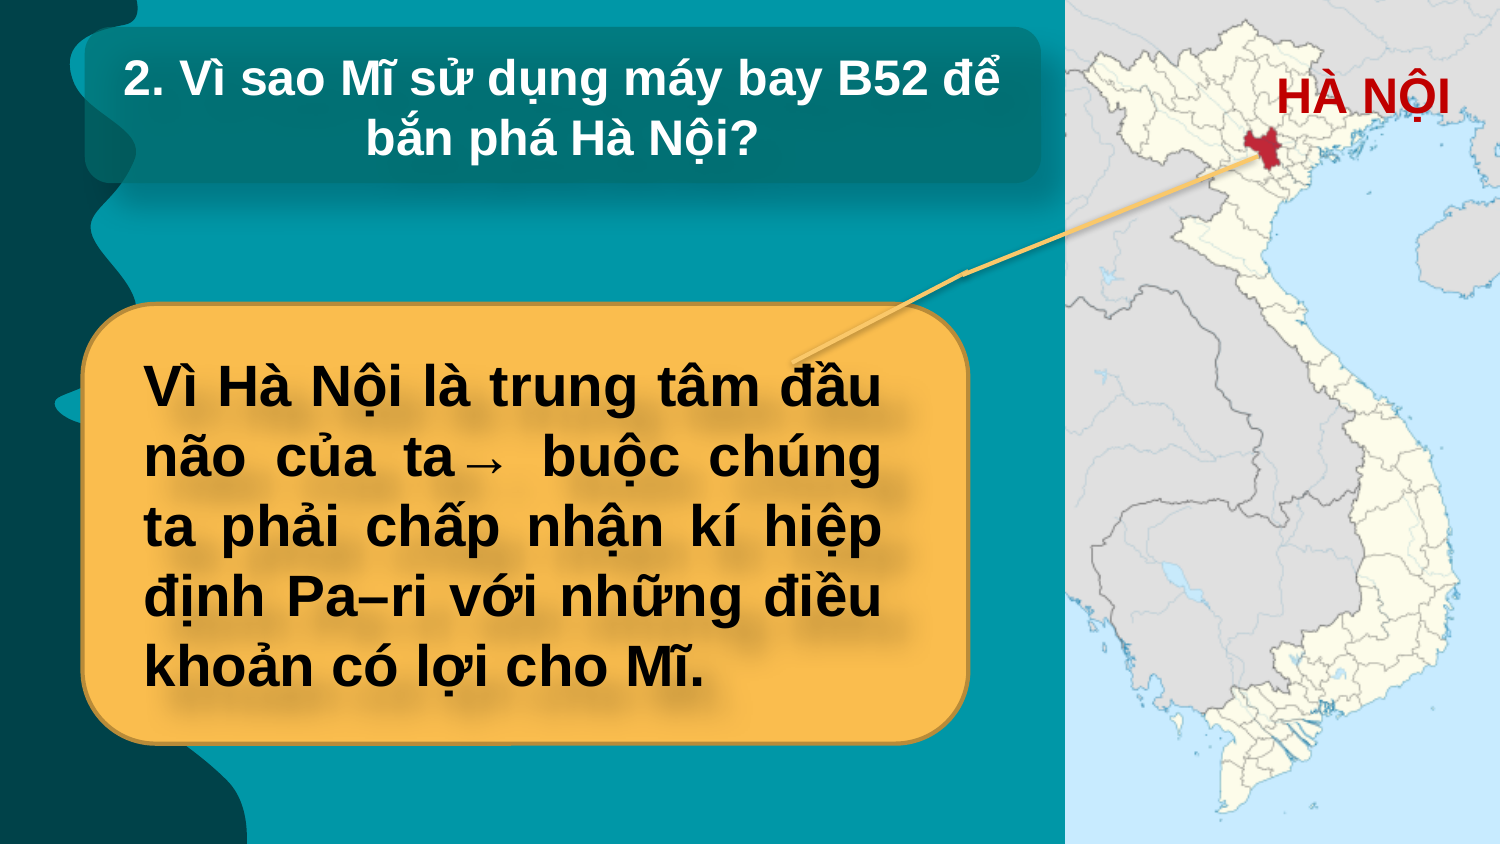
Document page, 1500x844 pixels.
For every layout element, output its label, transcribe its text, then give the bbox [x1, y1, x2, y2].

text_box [962, 155, 1259, 276]
text_box 2. Vì sao Mĩ sử dụng máy bay B52 để bắn phá Hà Nội? [82, 24, 1044, 186]
text_box [952, 369, 971, 711]
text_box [791, 270, 969, 363]
picture [1065, 0, 1500, 844]
text_box [80, 301, 786, 745]
text_box Vì Hà Nội là trung tâm đầu não của ta→ buộc chúng ta phải chấp nhận kí hiệp định Pa–ri với những điều khoản có lợi cho Mĩ. [107, 321, 921, 726]
